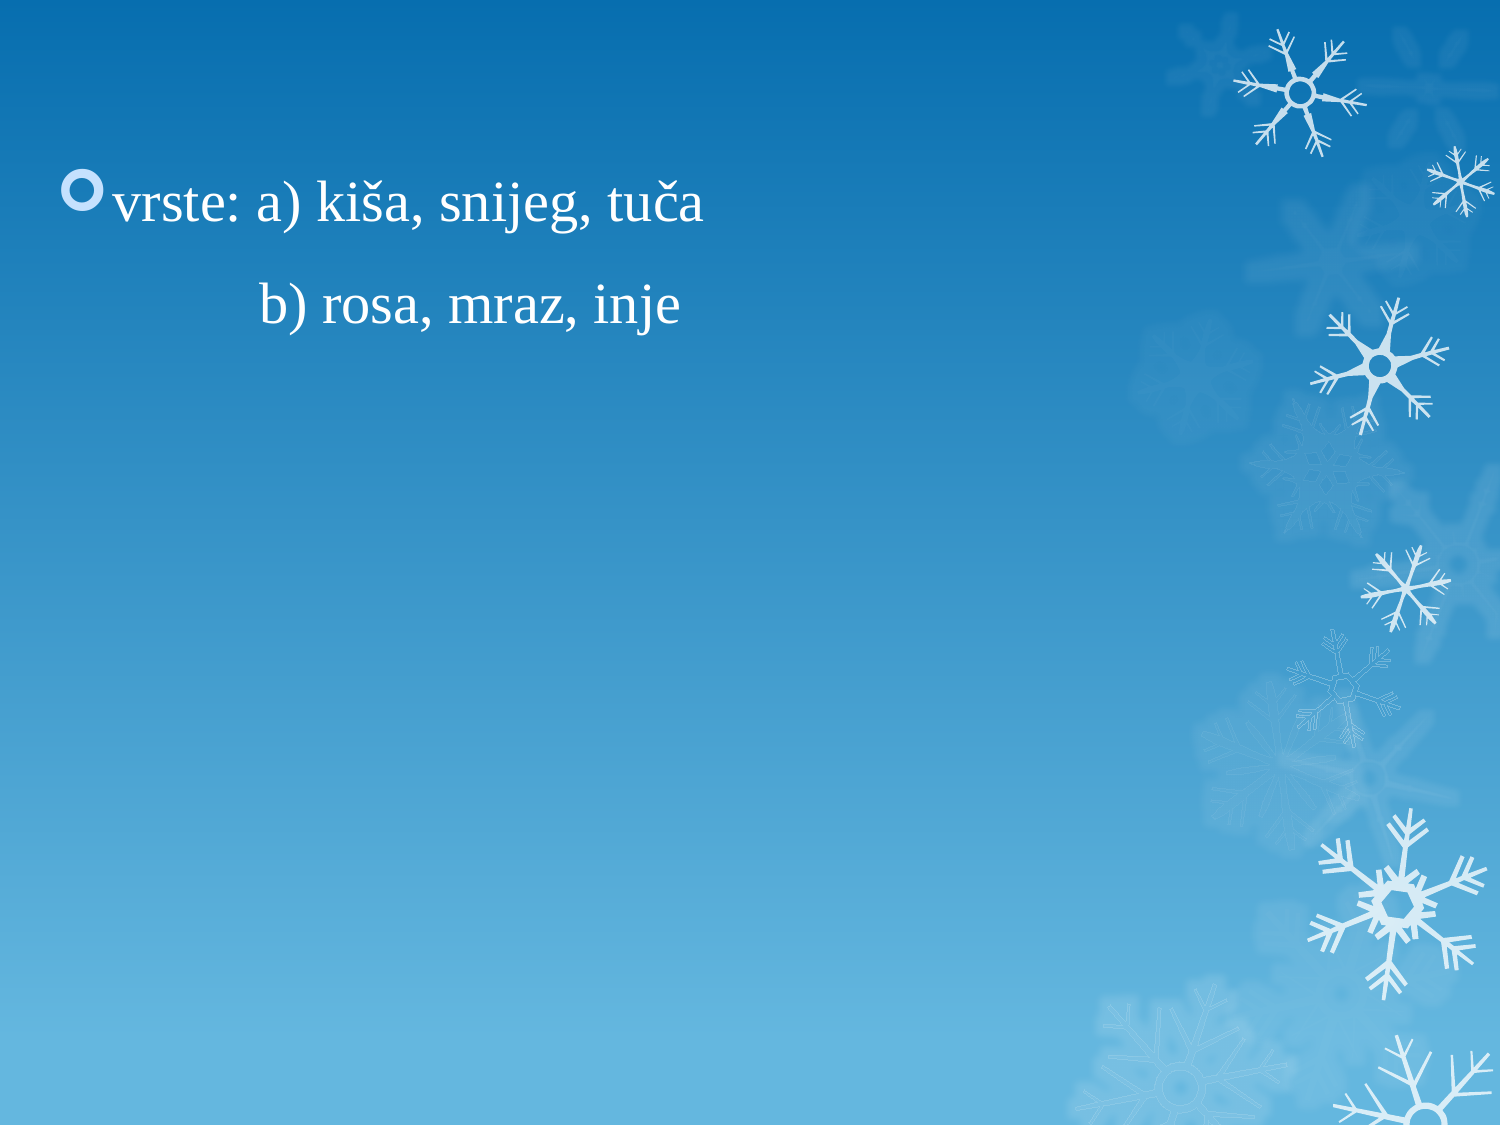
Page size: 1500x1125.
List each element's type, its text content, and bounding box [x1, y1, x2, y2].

list vrste: a) kiša, snijeg, tuča b) rosa, mraz, inje [41, 30, 1335, 433]
